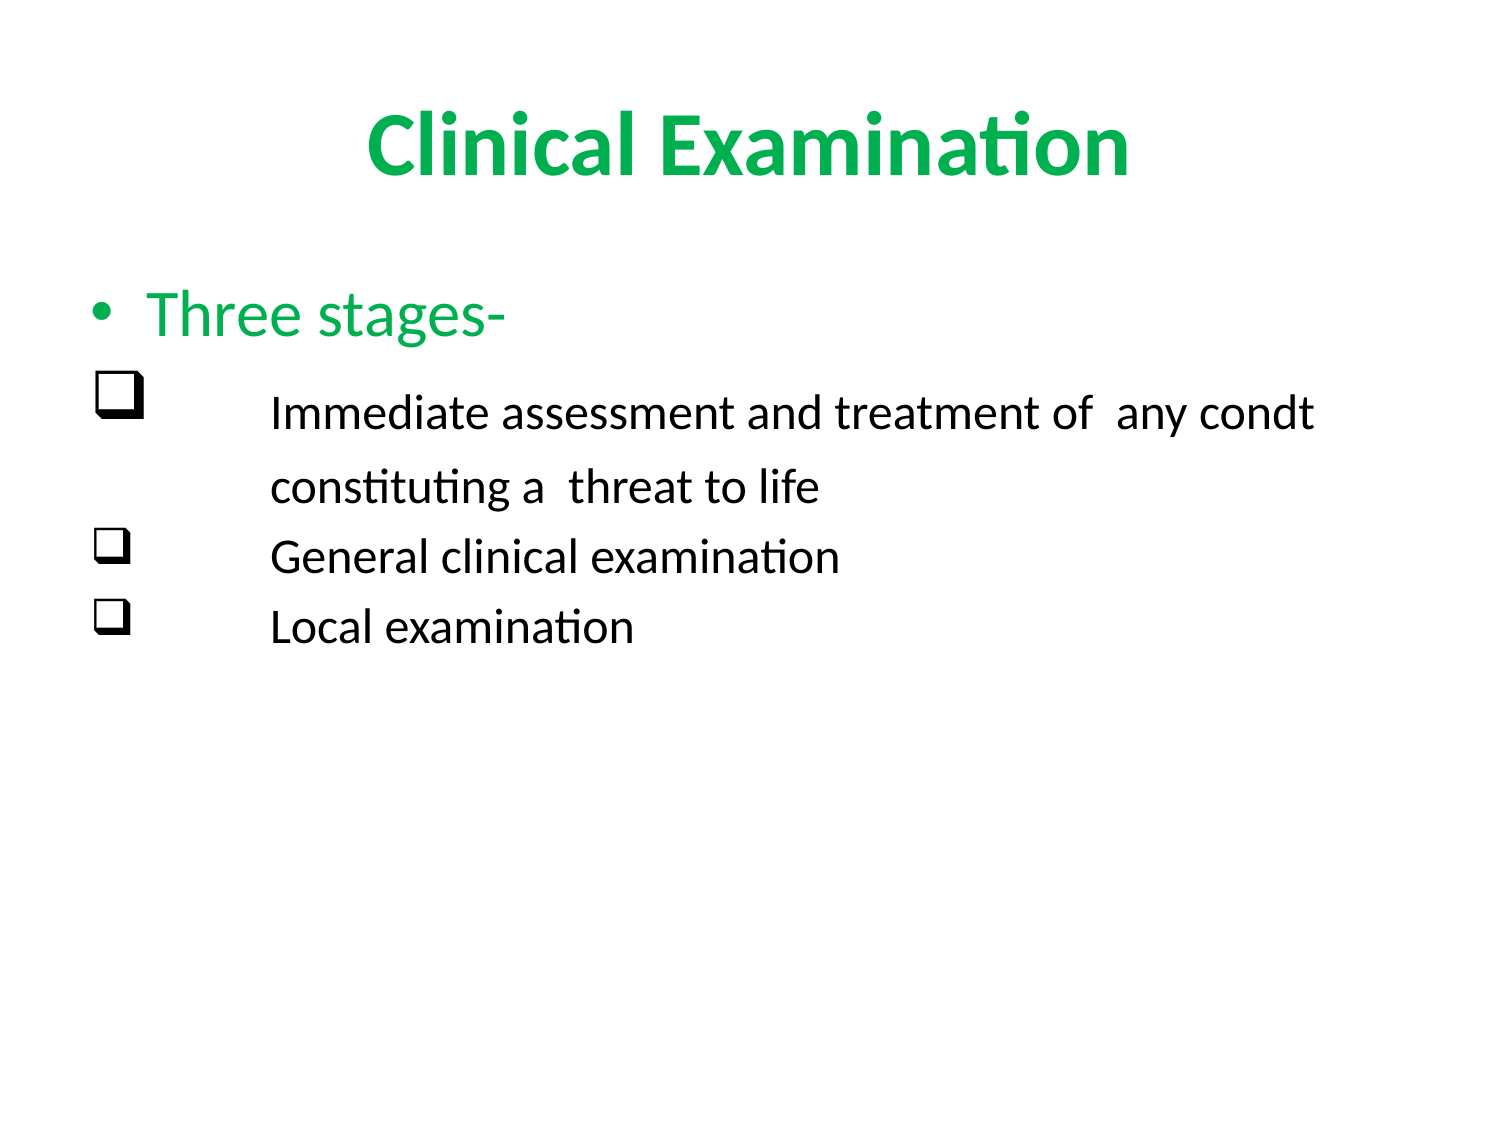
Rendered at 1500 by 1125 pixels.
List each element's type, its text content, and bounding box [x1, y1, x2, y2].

title Clinical Examination [75, 45, 1425, 233]
list Three stages- Immediate assessment and treatment of any condt constituting a threat to life General clinical examination Local examination [75, 262, 1425, 1005]
